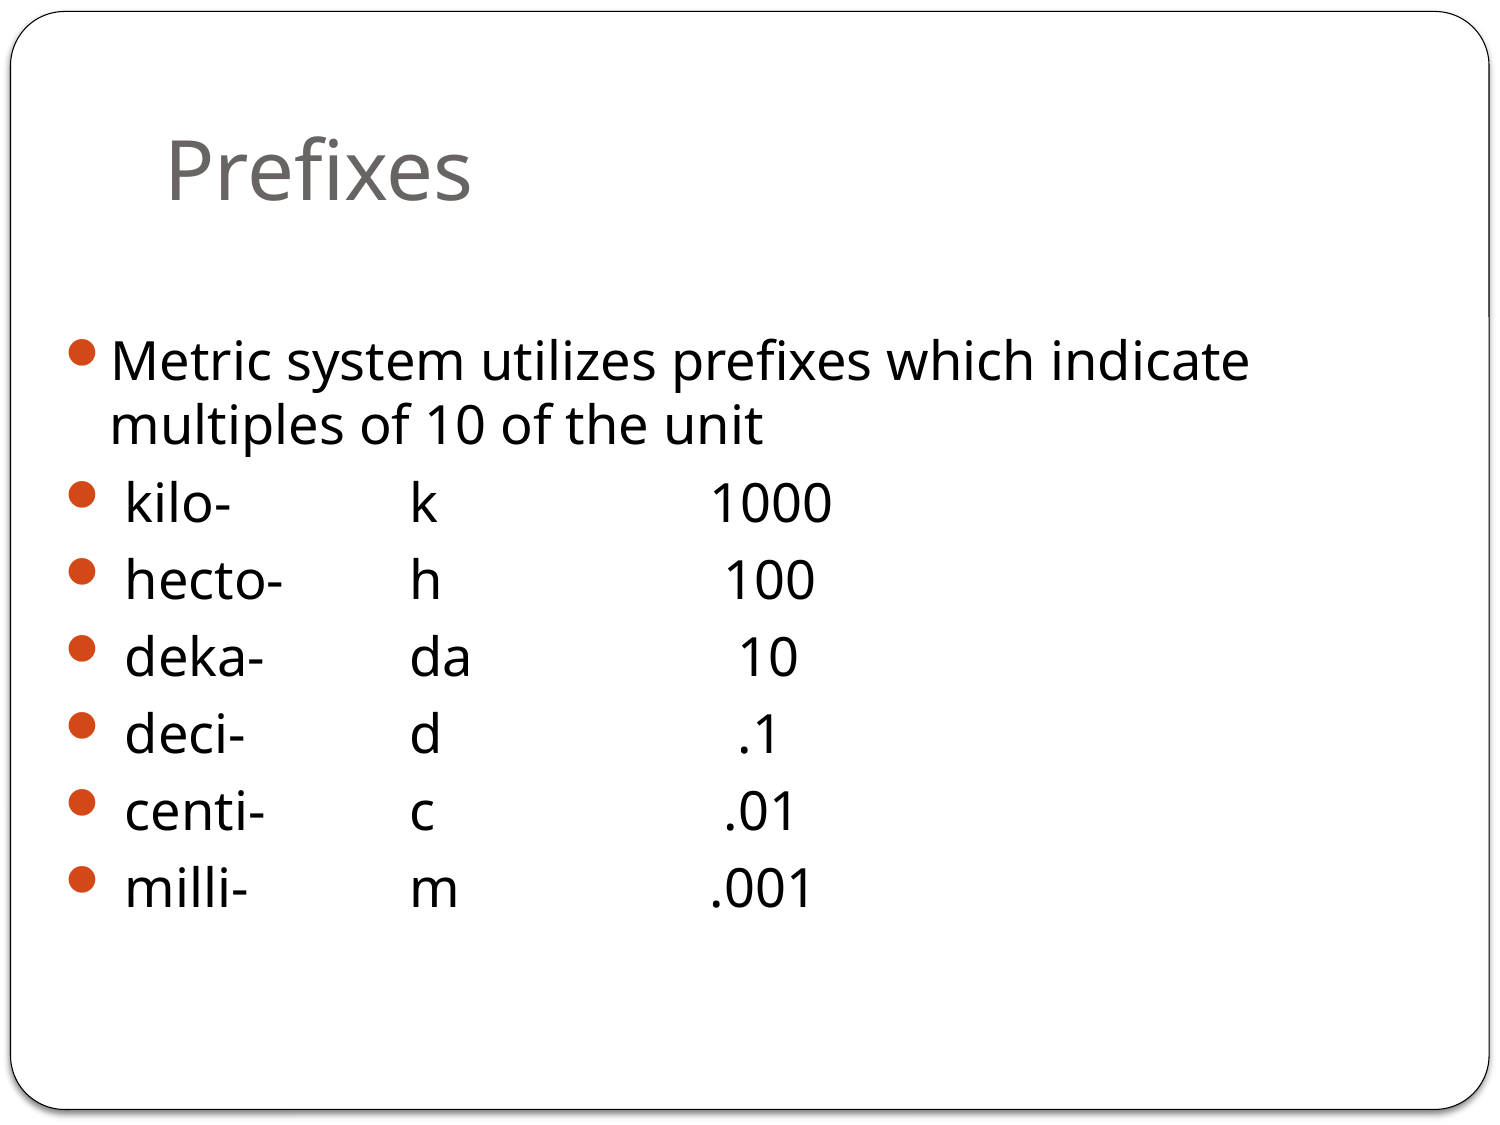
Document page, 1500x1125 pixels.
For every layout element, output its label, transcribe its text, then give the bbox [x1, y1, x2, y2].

title Prefixes [150, 45, 1425, 233]
list Metric system utilizes prefixes which indicate multiples of 10 of the unit kilo- k 1000 hecto- h 100 deka- da 10 deci- d .1 centi- c .01 milli- m .001 [50, 318, 1401, 1075]
